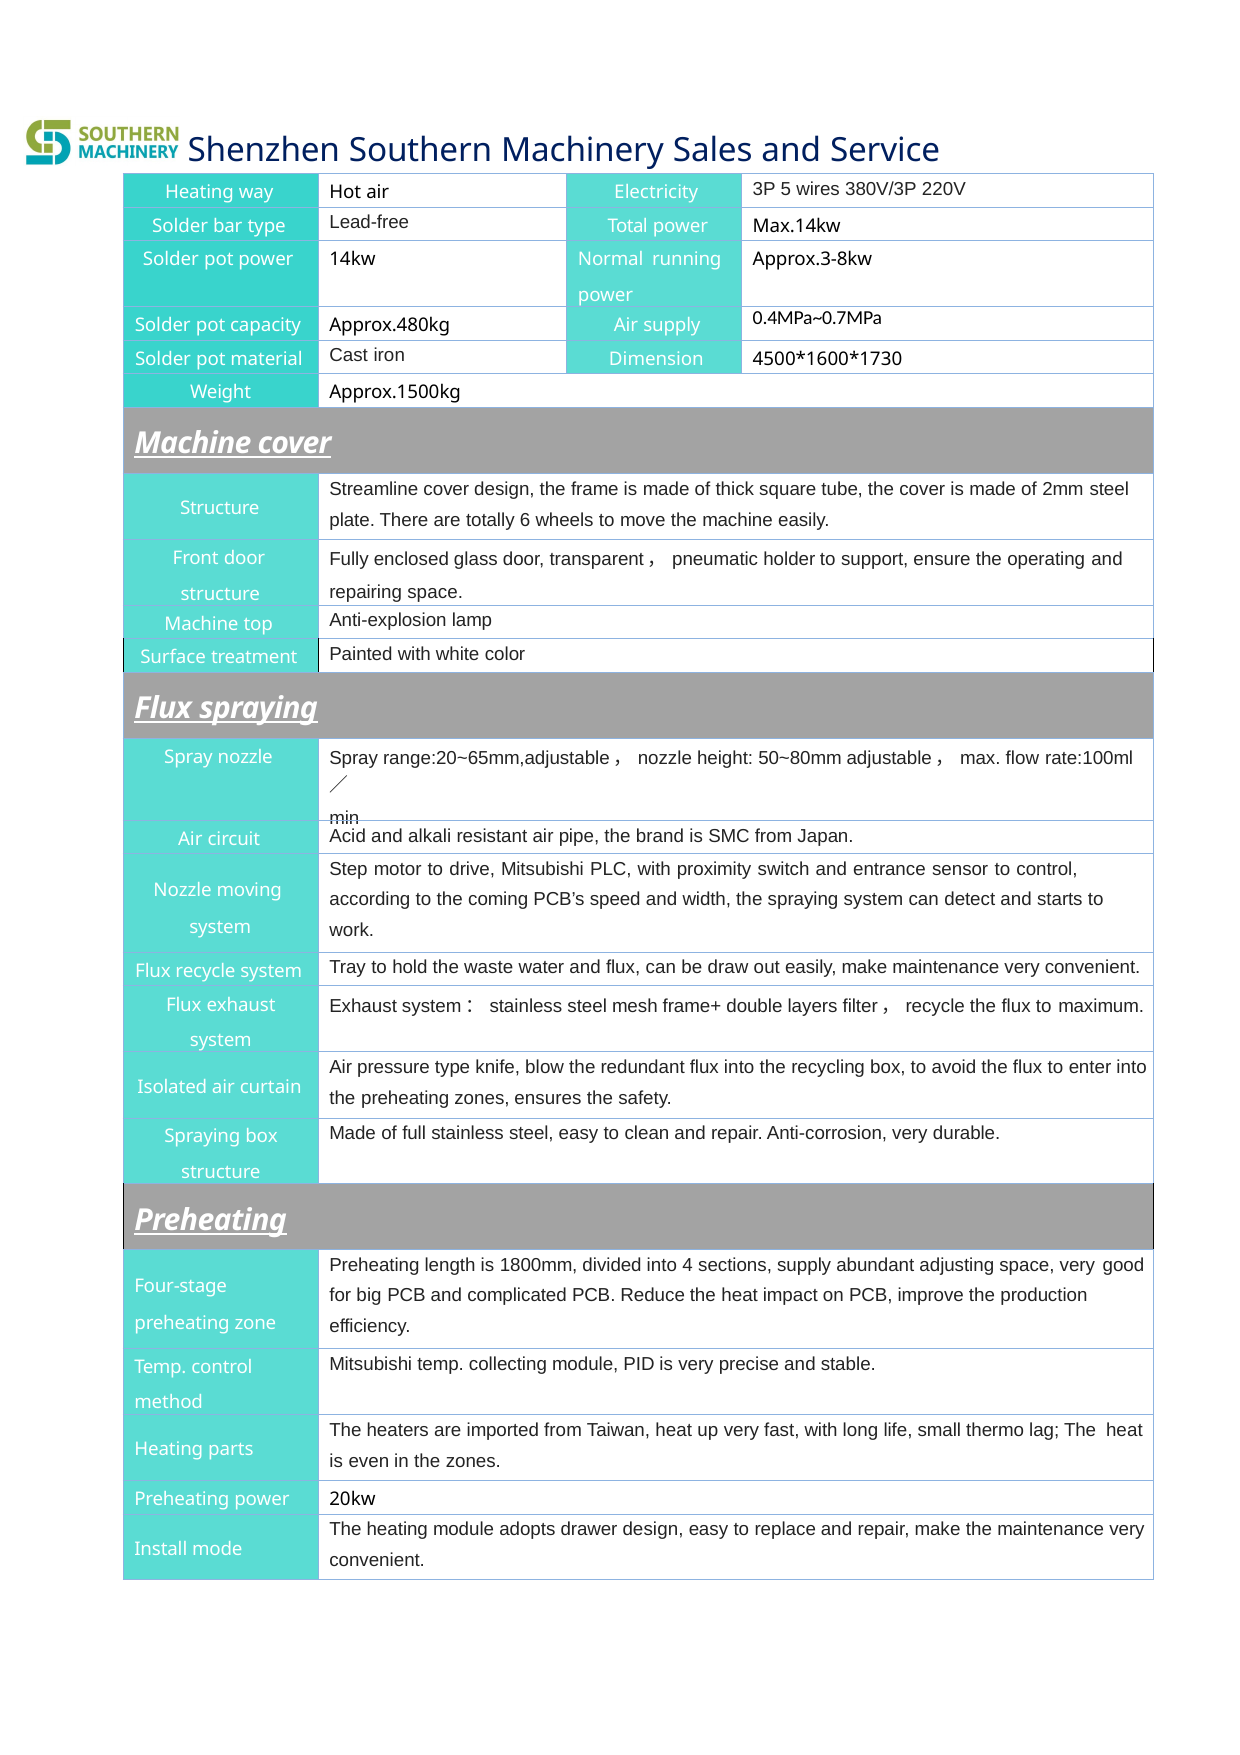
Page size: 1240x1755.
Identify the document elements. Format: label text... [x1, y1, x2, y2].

table_cell 4500*1600*1730 [742, 341, 1153, 373]
table_header 3P 5 wires 380V/3P 220V [742, 174, 1153, 207]
table_cell Surface treatment [124, 639, 318, 672]
table_cell Structure [124, 474, 318, 539]
table_cell Fully enclosed glass door, transparent，pneumatic holder to support, ensure the operating and repairing space. [319, 540, 1153, 605]
table_cell Preheating power [124, 1481, 318, 1514]
table_cell 0.4MPa~0.7MPa [742, 307, 1153, 340]
table_cell Weight [124, 374, 318, 407]
table_cell Solder pot capacity [124, 307, 318, 340]
table_cell Lead-free [319, 208, 566, 240]
table_cell Isolated air curtain [124, 1052, 318, 1118]
table_cell 14kw [319, 241, 566, 306]
table_cell Anti-explosion lamp [319, 606, 1153, 638]
table_cell Dimension [567, 341, 741, 373]
table_cell Air circuit [124, 821, 318, 853]
table_cell Normal running power [567, 241, 741, 306]
picture [23, 116, 180, 166]
table_cell Temp. control method [124, 1349, 318, 1414]
table_cell Max.14kw [742, 208, 1153, 240]
table_cell Four-stage preheating zone [124, 1250, 318, 1348]
table_header Hot air [319, 174, 566, 207]
table_cell Spraying box structure [124, 1119, 318, 1183]
table_cell The heaters are imported from Taiwan, heat up very fast, with long life, small thermo lag; The heat is even in the zones. [319, 1415, 1153, 1480]
table_cell Cast iron [319, 341, 566, 373]
table_cell Tray to hold the waste water and flux, can be draw out easily, make maintenance very convenient. [319, 953, 1153, 985]
table_cell Spray nozzle [124, 739, 318, 820]
table_cell Install mode [124, 1515, 318, 1579]
table_header Heating way [124, 174, 318, 207]
table_cell Nozzle moving system [124, 854, 318, 952]
table_cell 20kw [319, 1481, 1153, 1514]
table_cell Step motor to drive, Mitsubishi PLC, with proximity switch and entrance sensor to control, according to the coming PCB’s speed and width, the spraying system can detect and starts to work. [319, 854, 1153, 952]
table_cell Machine cover [124, 408, 1153, 473]
table_cell The heating module adopts drawer design, easy to replace and repair, make the maintenance very convenient. [319, 1515, 1153, 1579]
table_cell Approx.3-8kw [742, 241, 1153, 306]
table_cell Front door structure [124, 540, 318, 605]
table_cell Heating parts [124, 1415, 318, 1480]
table_cell Spray range:20~65mm,adjustable，nozzle height: 50~80mm adjustable，max. flow rate:100ml／ min [319, 739, 1153, 820]
table_cell Machine top [124, 606, 318, 638]
table_cell Air pressure type knife, blow the redundant flux into the recycling box, to avoid the flux to enter into the preheating zones, ensures the safety. [319, 1052, 1153, 1118]
table_cell Acid and alkali resistant air pipe, the brand is SMC from Japan. [319, 821, 1153, 853]
table_cell Flux exhaust system [124, 986, 318, 1051]
table_cell Flux recycle system [124, 953, 318, 985]
table_cell Air supply [567, 307, 741, 340]
table_cell Total power [567, 208, 741, 240]
table_cell Painted with white color [319, 639, 1153, 672]
table_header Electricity [567, 174, 741, 207]
table_cell Flux spraying [124, 673, 1153, 738]
text_box Shenzhen Southern Machinery Sales and Service Co.,Ltd [185, 126, 1055, 173]
table_cell Solder bar type [124, 208, 318, 240]
table_cell Made of full stainless steel, easy to clean and repair. Anti-corrosion, very durable. [319, 1119, 1153, 1183]
table_cell Approx.1500kg [319, 374, 1153, 407]
table_cell Preheating [124, 1184, 1153, 1249]
table_cell Preheating length is 1800mm, divided into 4 sections, supply abundant adjusting space, very good for big PCB and complicated PCB. Reduce the heat impact on PCB, improve the production efficiency. [319, 1250, 1153, 1348]
table_cell Solder pot power [124, 241, 318, 306]
table_cell Approx.480kg [319, 307, 566, 340]
table_cell Exhaust system：stainless steel mesh frame+ double layers filter，recycle the flux to maximum. [319, 986, 1153, 1051]
table_cell Streamline cover design, the frame is made of thick square tube, the cover is made of 2mm steel plate. There are totally 6 wheels to move the machine easily. [319, 474, 1153, 539]
table_cell Solder pot material [124, 341, 318, 373]
table_cell Mitsubishi temp. collecting module, PID is very precise and stable. [319, 1349, 1153, 1414]
